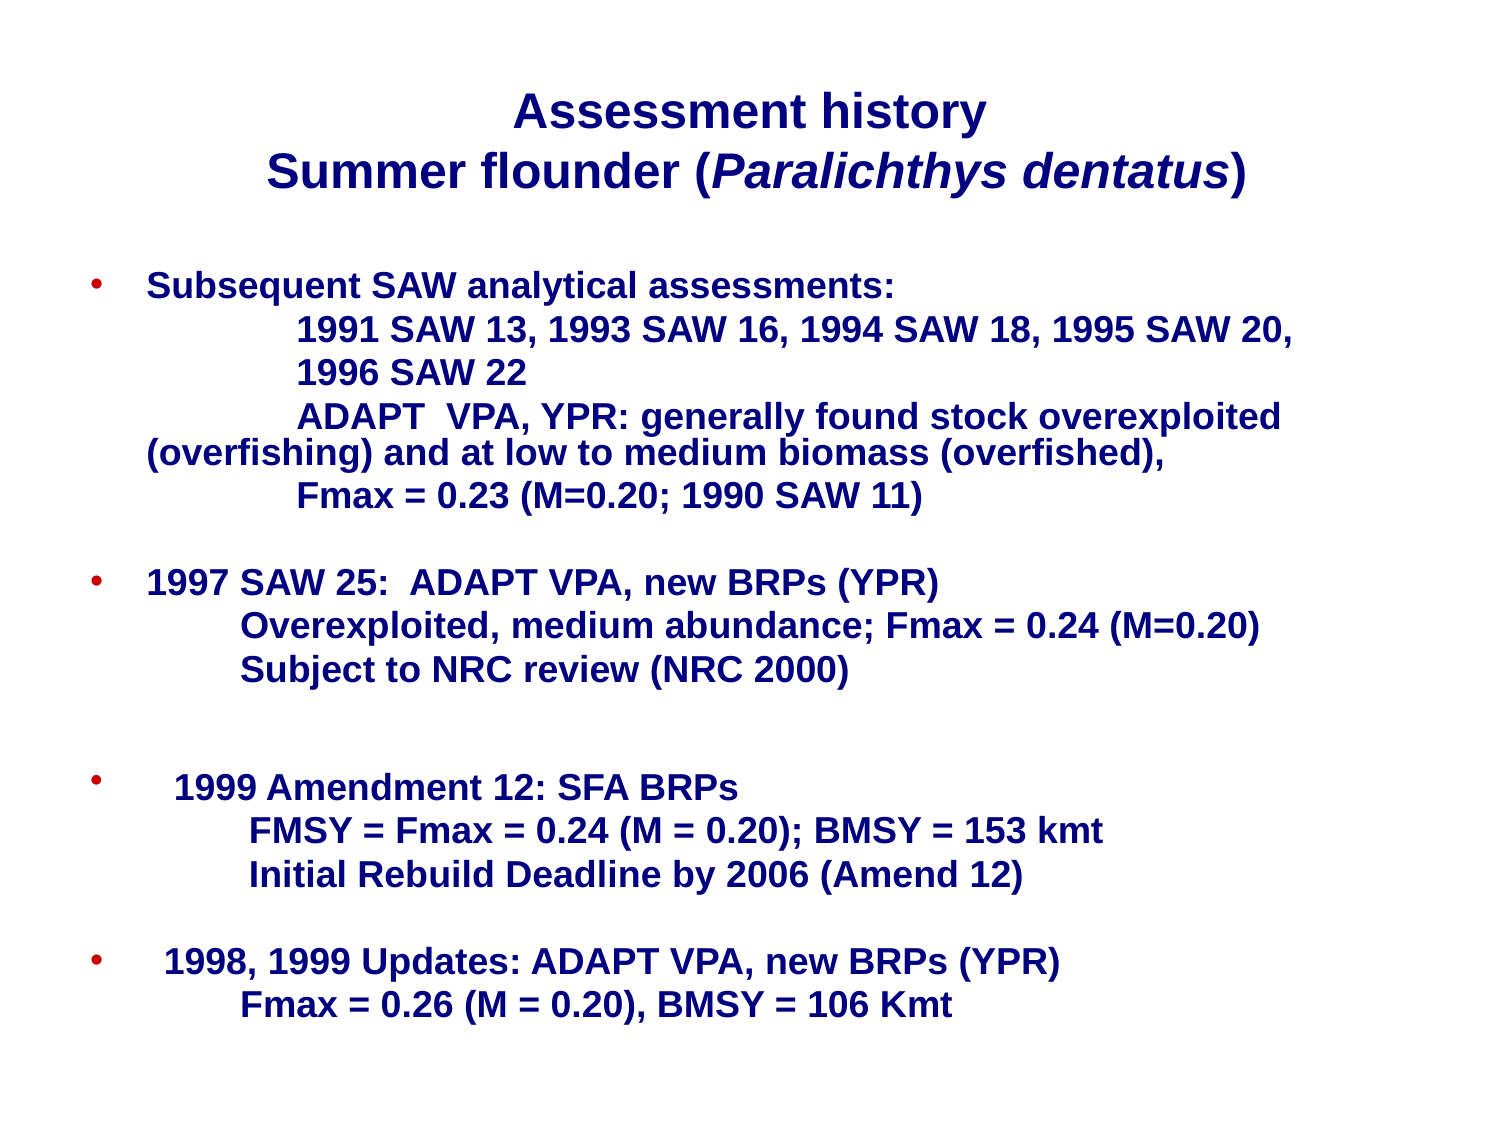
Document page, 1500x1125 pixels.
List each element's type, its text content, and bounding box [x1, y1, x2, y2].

list Subsequent SAW analytical assessments: 1991 SAW 13, 1993 SAW 16, 1994 SAW 18, 1995 SAW 20, 1996 SAW 22 ADAPT VPA, YPR: generally found stock overexploited (overfishing) and at low to medium biomass (overfished), Fmax = 0.23 (M=0.20; 1990 SAW 11) 1997 SAW 25: ADAPT VPA, new BRPs (YPR) Overexploited, medium abundance; Fmax = 0.24 (M=0.20) Subject to NRC review (NRC 2000) 1999 Amendment 12: SFA BRPs FMSY = Fmax = 0.24 (M = 0.20); BMSY = 153 kmt Initial Rebuild Deadline by 2006 (Amend 12) 1998, 1999 Updates: ADAPT VPA, new BRPs (YPR) Fmax = 0.26 (M = 0.20), BMSY = 106 Kmt [74, 262, 1426, 1006]
title Assessment history Summer flounder (Paralichthys dentatus) [74, 44, 1426, 233]
